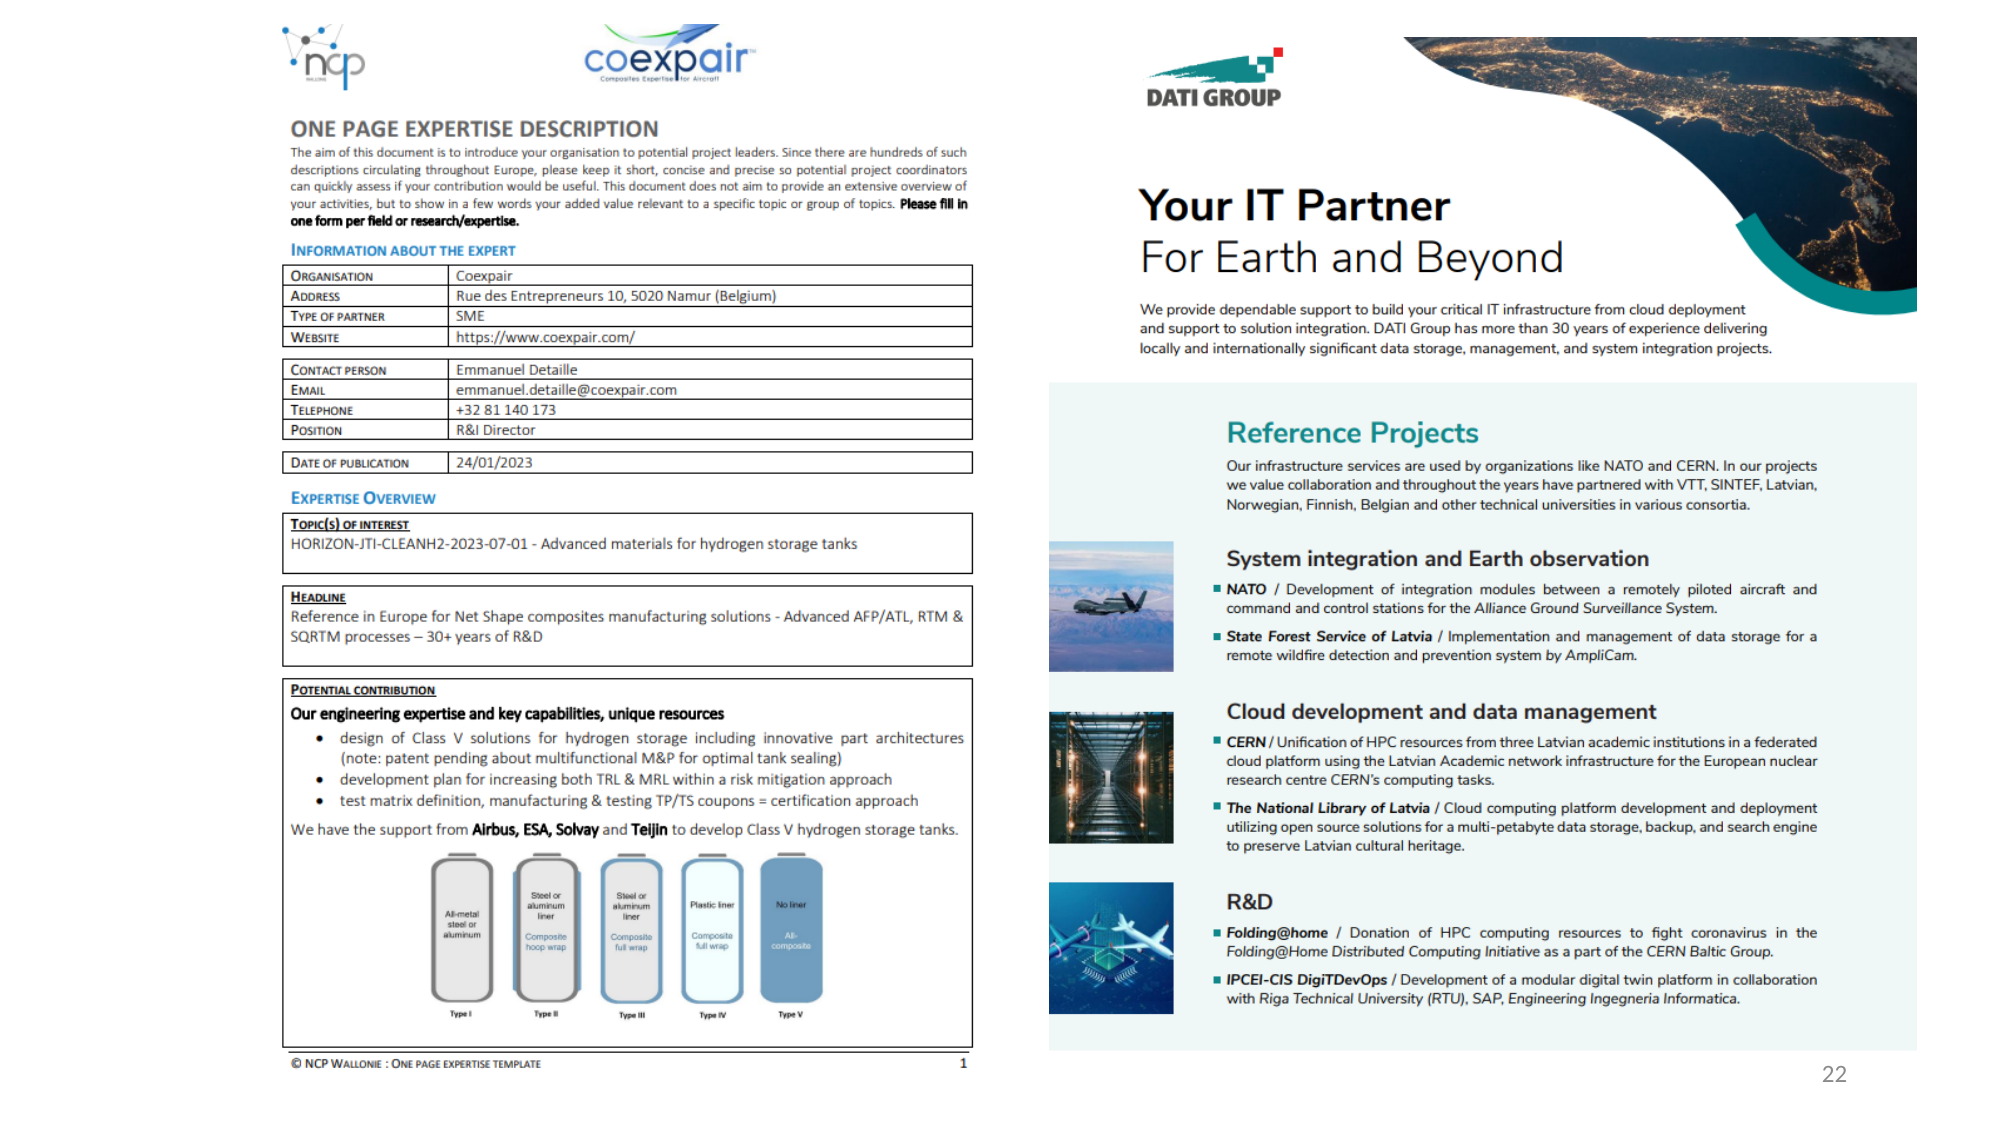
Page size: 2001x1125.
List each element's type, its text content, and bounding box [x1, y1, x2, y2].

picture [1049, 37, 1917, 1060]
slide_number 22 [1412, 1060, 1863, 1103]
picture [246, 24, 1002, 1073]
